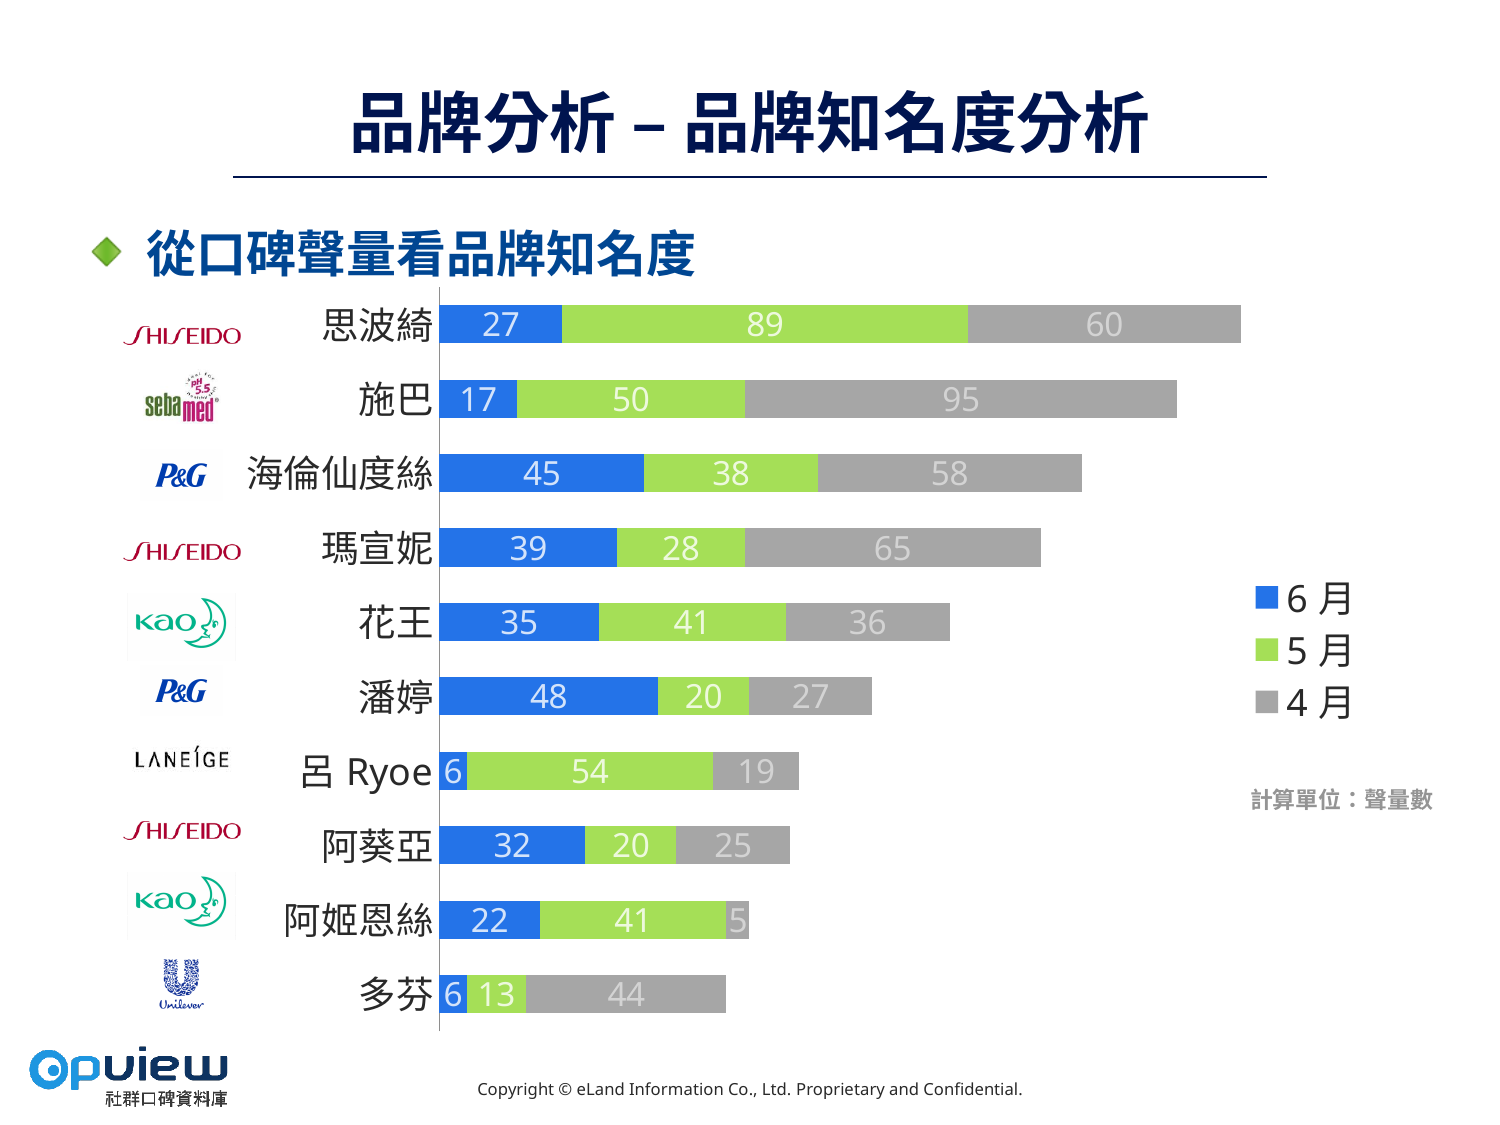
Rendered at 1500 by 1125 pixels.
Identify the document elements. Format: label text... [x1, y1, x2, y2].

picture [89, 235, 125, 271]
picture [17, 1042, 255, 1114]
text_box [121, 318, 243, 1009]
text_box 從口碑聲量看品牌知名度 [74, 179, 1500, 922]
title 品牌分析 – 品牌知名度分析 [103, 48, 1397, 204]
chart [220, 271, 1500, 1047]
